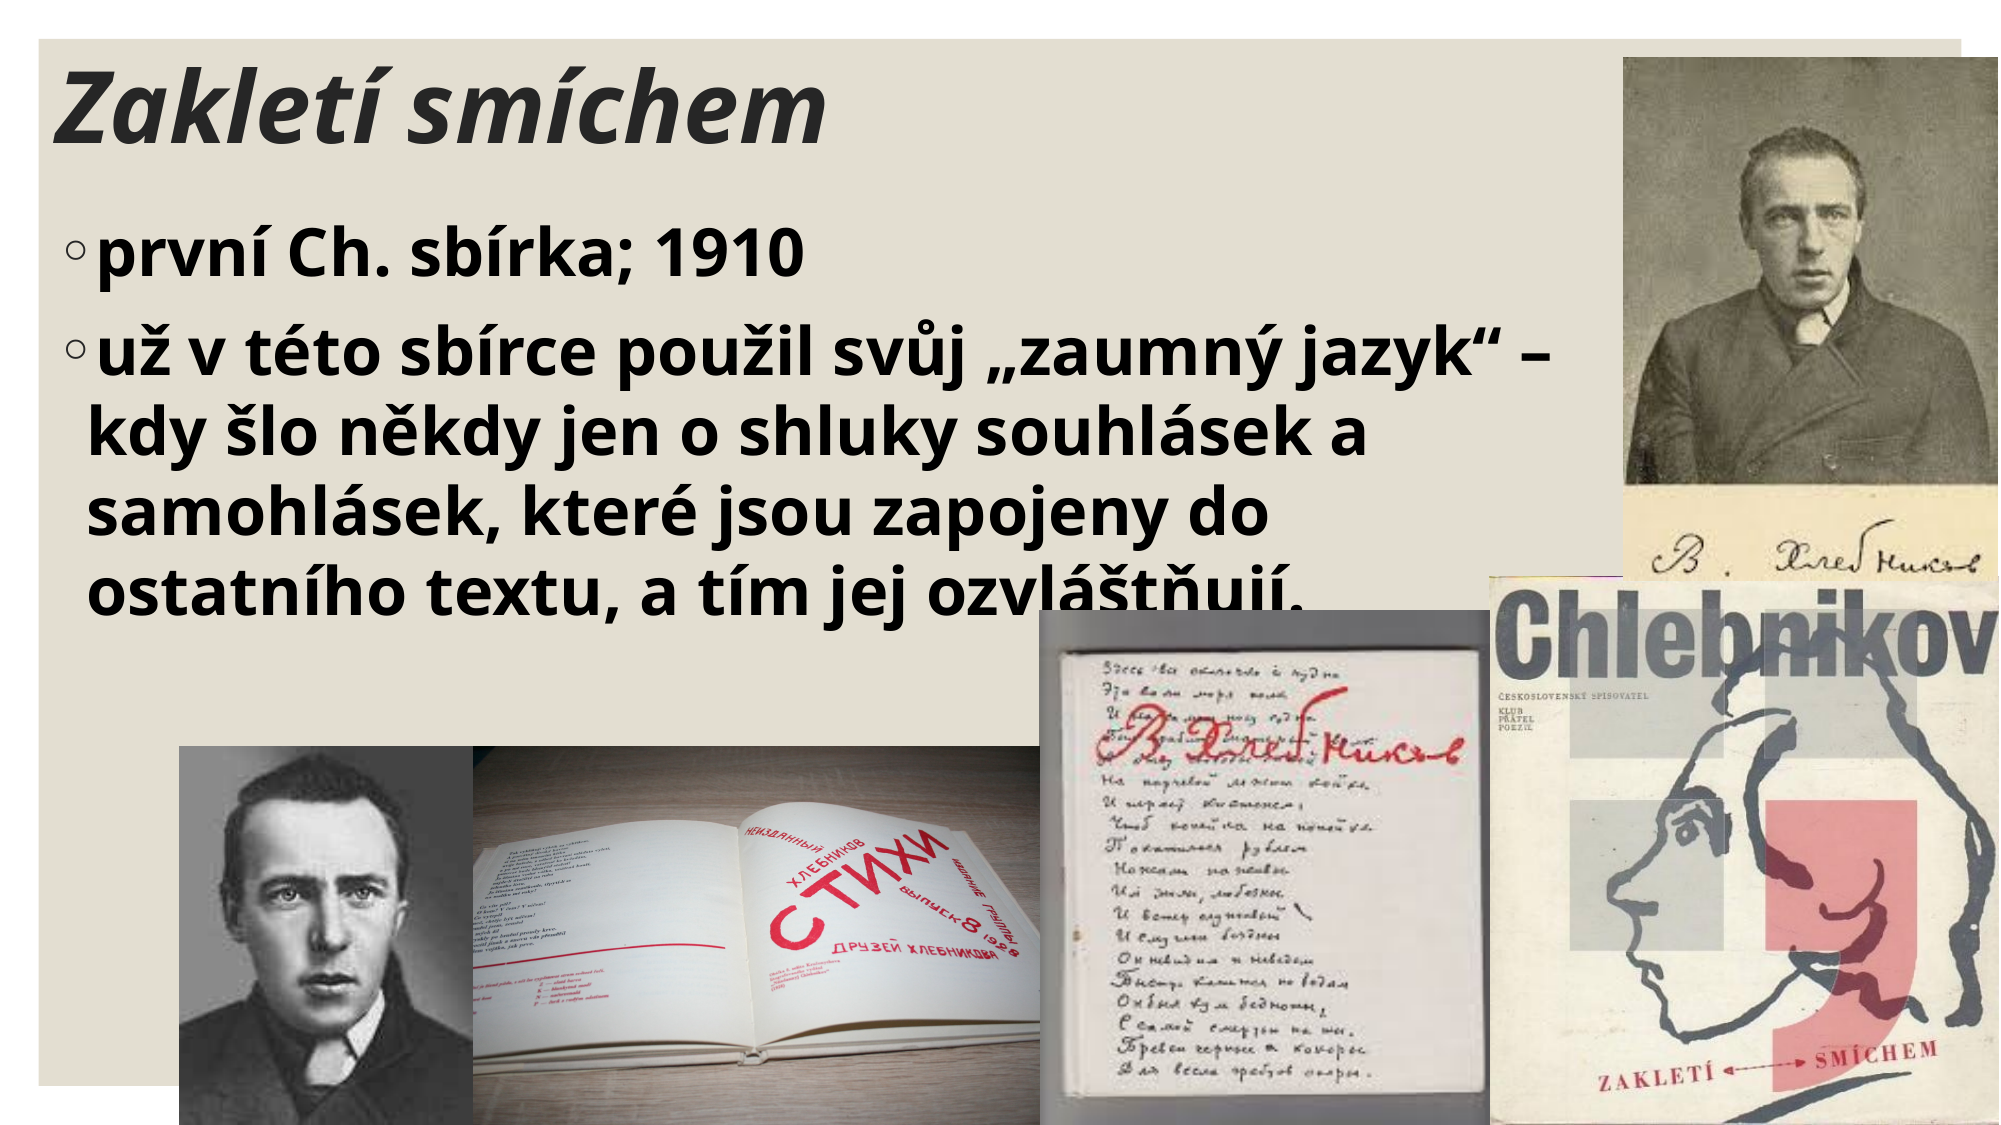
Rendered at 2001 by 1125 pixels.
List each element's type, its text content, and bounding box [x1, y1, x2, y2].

picture [179, 57, 1999, 1125]
list první Ch. sbírka; 1910 už v této sbírce použil svůj „zaumný jazyk“ – kdy šlo někdy jen o shluky souhlásek a samohlásek, které jsou zapojeny do ostatního textu, a tím jej ozvláštňují. [41, 201, 1617, 1086]
title Zakletí smíchem [41, 39, 1278, 183]
